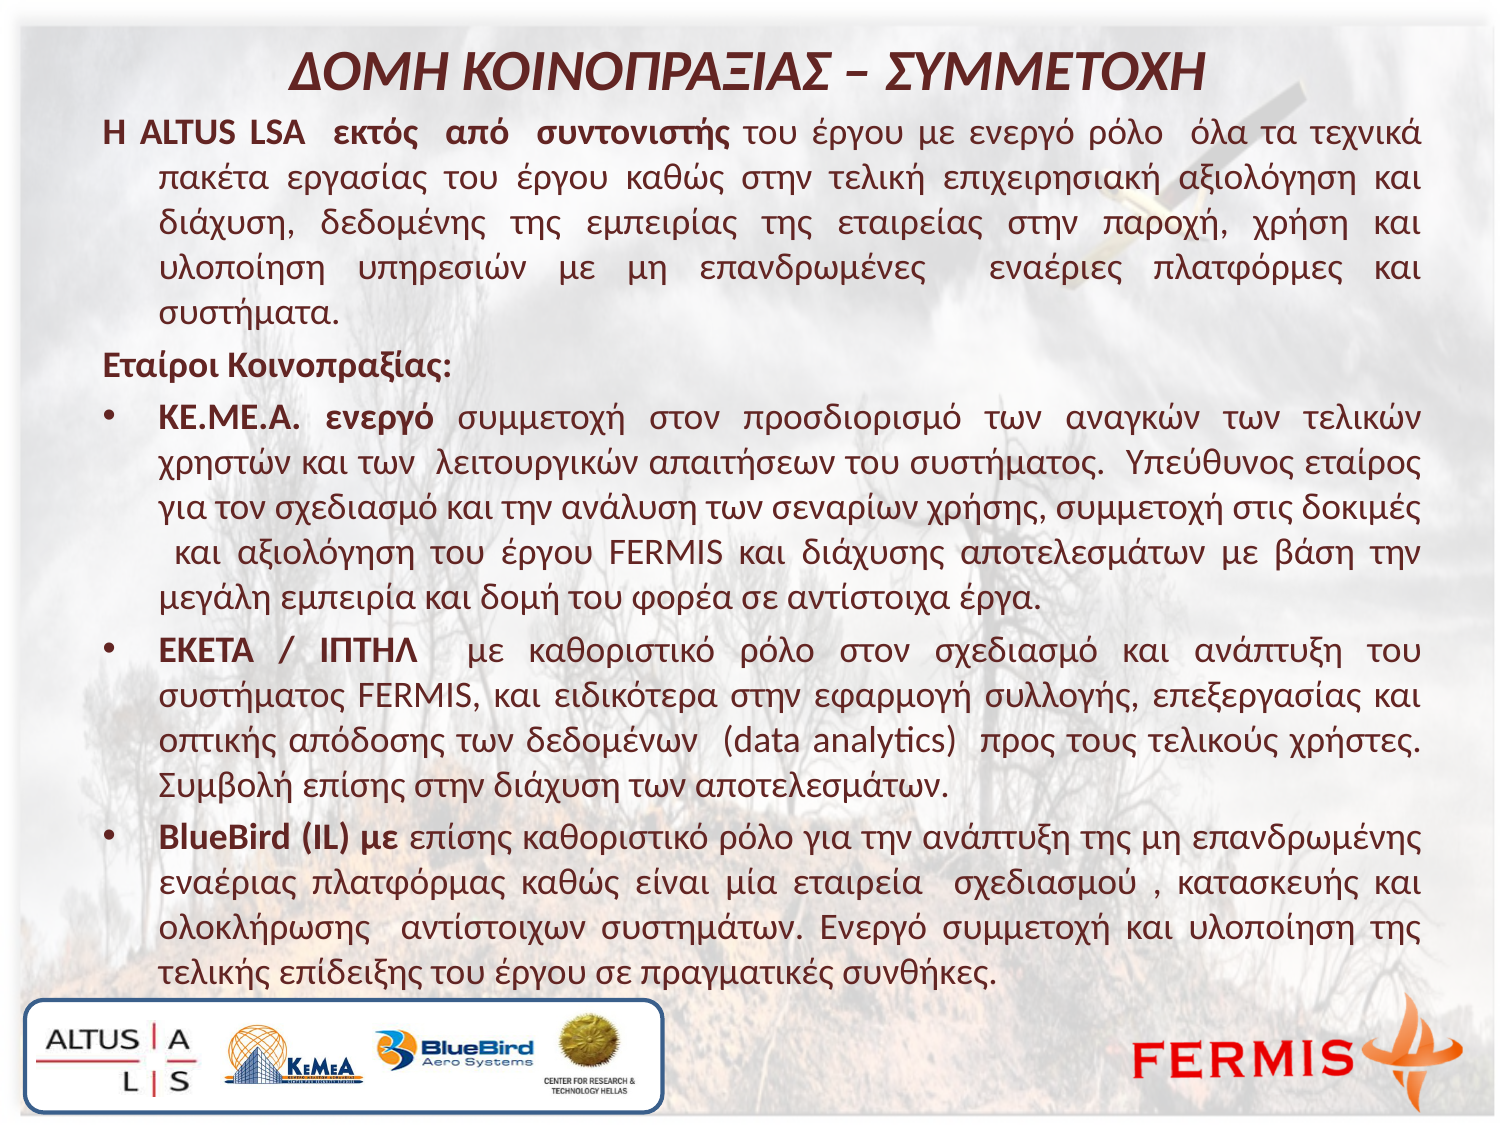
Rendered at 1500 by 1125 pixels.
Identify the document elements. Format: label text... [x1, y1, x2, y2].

picture [1132, 991, 1463, 1113]
text_box Δομη κοινοπραξιασ – συμμετοχη [87, 24, 1423, 150]
list Η ALTUS LSA εκτός από συντονιστής του έργου με ενεργό ρόλο όλα τα τεχνικά πακέτα εργασίας του έργου καθώς στην τελική επιχειρησιακή αξιολόγηση και διάχυση, δεδομένης της εμπειρίας της εταιρείας στην παροχή, χρήση και υλοποίηση υπηρεσιών με μη επανδρωμένες εναέριες πλατφόρμες και συστήματα. Εταίροι Κοινοπραξίας: ΚΕ.ΜΕ.Α. ενεργό συμμετοχή στον προσδιορισμό των αναγκών των τελικών χρηστών και των λειτουργικών απαιτήσεων του συστήματος. Υπεύθυνος εταίρος για τον σχεδιασμό και την ανάλυση των σεναρίων χρήσης, συμμετοχή στις δοκιμές και αξιολόγηση του έργου FERMIS και διάχυσης αποτελεσμάτων με βάση την μεγάλη εμπειρία και δομή του φορέα σε αντίστοιχα έργα. ΕΚΕΤΑ / ΙΠΤΗΛ με καθοριστικό ρόλο στον σχεδιασμό και ανάπτυξη του συστήματος FERMIS, και ειδικότερα στην εφαρμογή συλλογής, επεξεργασίας και οπτικής απόδοσης των δεδομένων (data analytics) προς τους τελικούς χρήστες. Συμβολή επίσης στην διάχυση των αποτελεσμάτων. BlueBird (IL) με επίσης καθοριστικό ρόλο για την ανάπτυξη της μη επανδρωμένης εναέριας πλατφόρμας καθώς είναι μία εταιρεία σχεδιασμού , κατασκευής και ολοκλήρωσης αντίστοιχων συστημάτων. Ενεργό συμμετοχή και υλοποίηση της τελικής επίδειξης του έργου σε πραγματικές συνθήκες. [87, 99, 1438, 943]
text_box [24, 999, 663, 1113]
